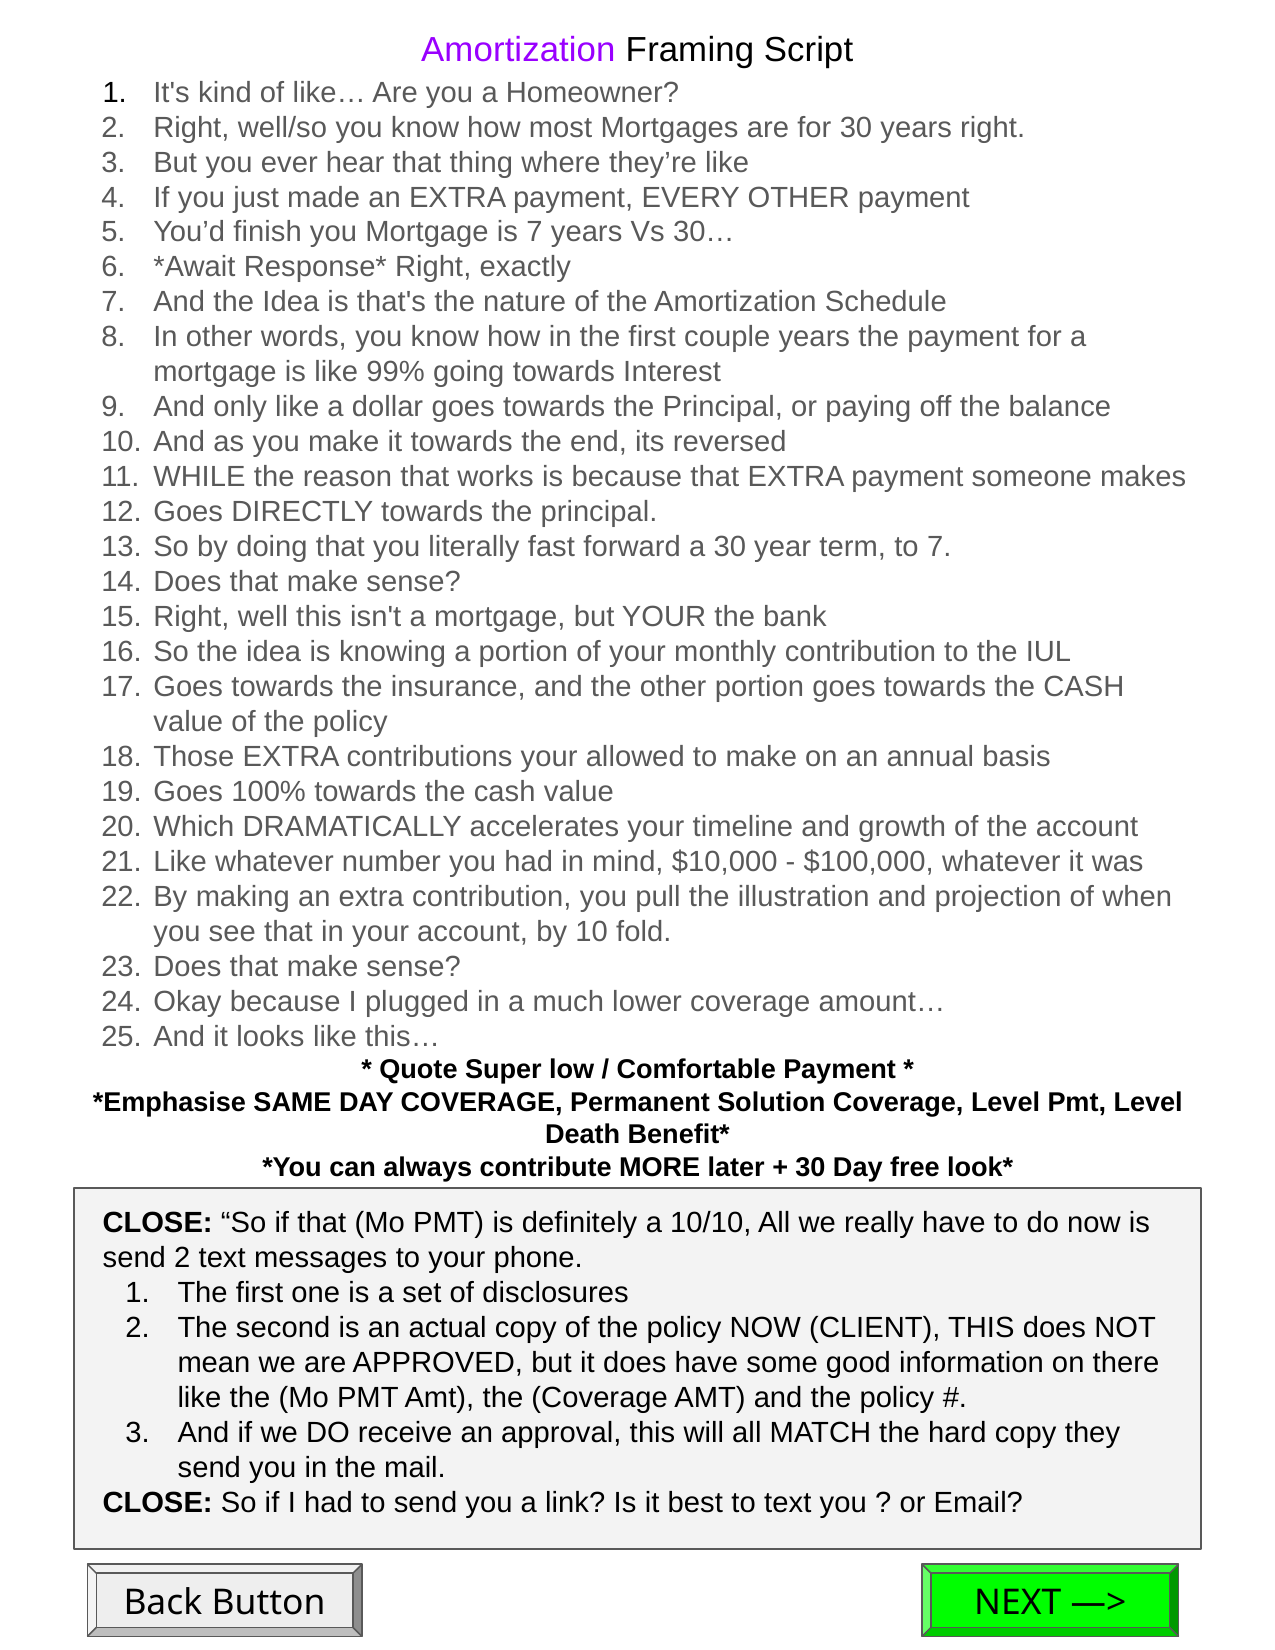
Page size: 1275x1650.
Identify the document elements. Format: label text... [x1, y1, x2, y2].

text_box It's kind of like… Are you a Homeowner? Right, well/so you know how most Mortgages are for 30 years right. But you ever hear that thing where they’re like If you just made an EXTRA payment, EVERY OTHER payment You’d finish you Mortgage is 7 years Vs 30… *Await Response* Right, exactly And the Idea is that's the nature of the Amortization Schedule In other words, you know how in the first couple years the payment for a mortgage is like 99% going towards Interest And only like a dollar goes towards the Principal, or paying off the balance And as you make it towards the end, its reversed WHILE the reason that works is because that EXTRA payment someone makes Goes DIRECTLY towards the principal. So by doing that you literally fast forward a 30 year term, to 7. Does that make sense? Right, well this isn't a mortgage, but YOUR the bank So the idea is knowing a portion of your monthly contribution to the IUL Goes towards the insurance, and the other portion goes towards the CASH value of the policy Those EXTRA contributions your allowed to make on an annual basis Goes 100% towards the cash value Which DRAMATICALLY accelerates your timeline and growth of the account Like whatever number you had in mind, $10,000 - $100,000, whatever it was By making an extra contribution, you pull the illustration and projection of when you see that in your account, by 10 fold. Does that make sense? Okay because I plugged in a much lower coverage amount… And it looks like this… * Quote Super low / Comfortable Payment * *Emphasise SAME DAY COVERAGE, Permanent Solution Coverage, Level Pmt, Level Death Benefit* *You can always contribute MORE later + 30 Day free look* [63, 57, 1212, 1197]
text_box CLOSE: “So if that (Mo PMT) is definitely a 10/10, All we really have to do now is send 2 text messages to your phone. The first one is a set of disclosures The second is an actual copy of the policy NOW (CLIENT), THIS does NOT mean we are APPROVED, but it does have some good information on there like the (Mo PMT Amt), the (Coverage AMT) and the policy #. And if we DO receive an approval, this will all MATCH the hard copy they send you in the mail. CLOSE: So if I had to send you a link? Is it best to text you ? or Email? [87, 1188, 1188, 1533]
text_box NEXT —> [922, 1564, 1179, 1637]
text_box Back Button [87, 1564, 362, 1637]
title Amortization Framing Script [43, 10, 1232, 83]
text_box [74, 1188, 1201, 1549]
